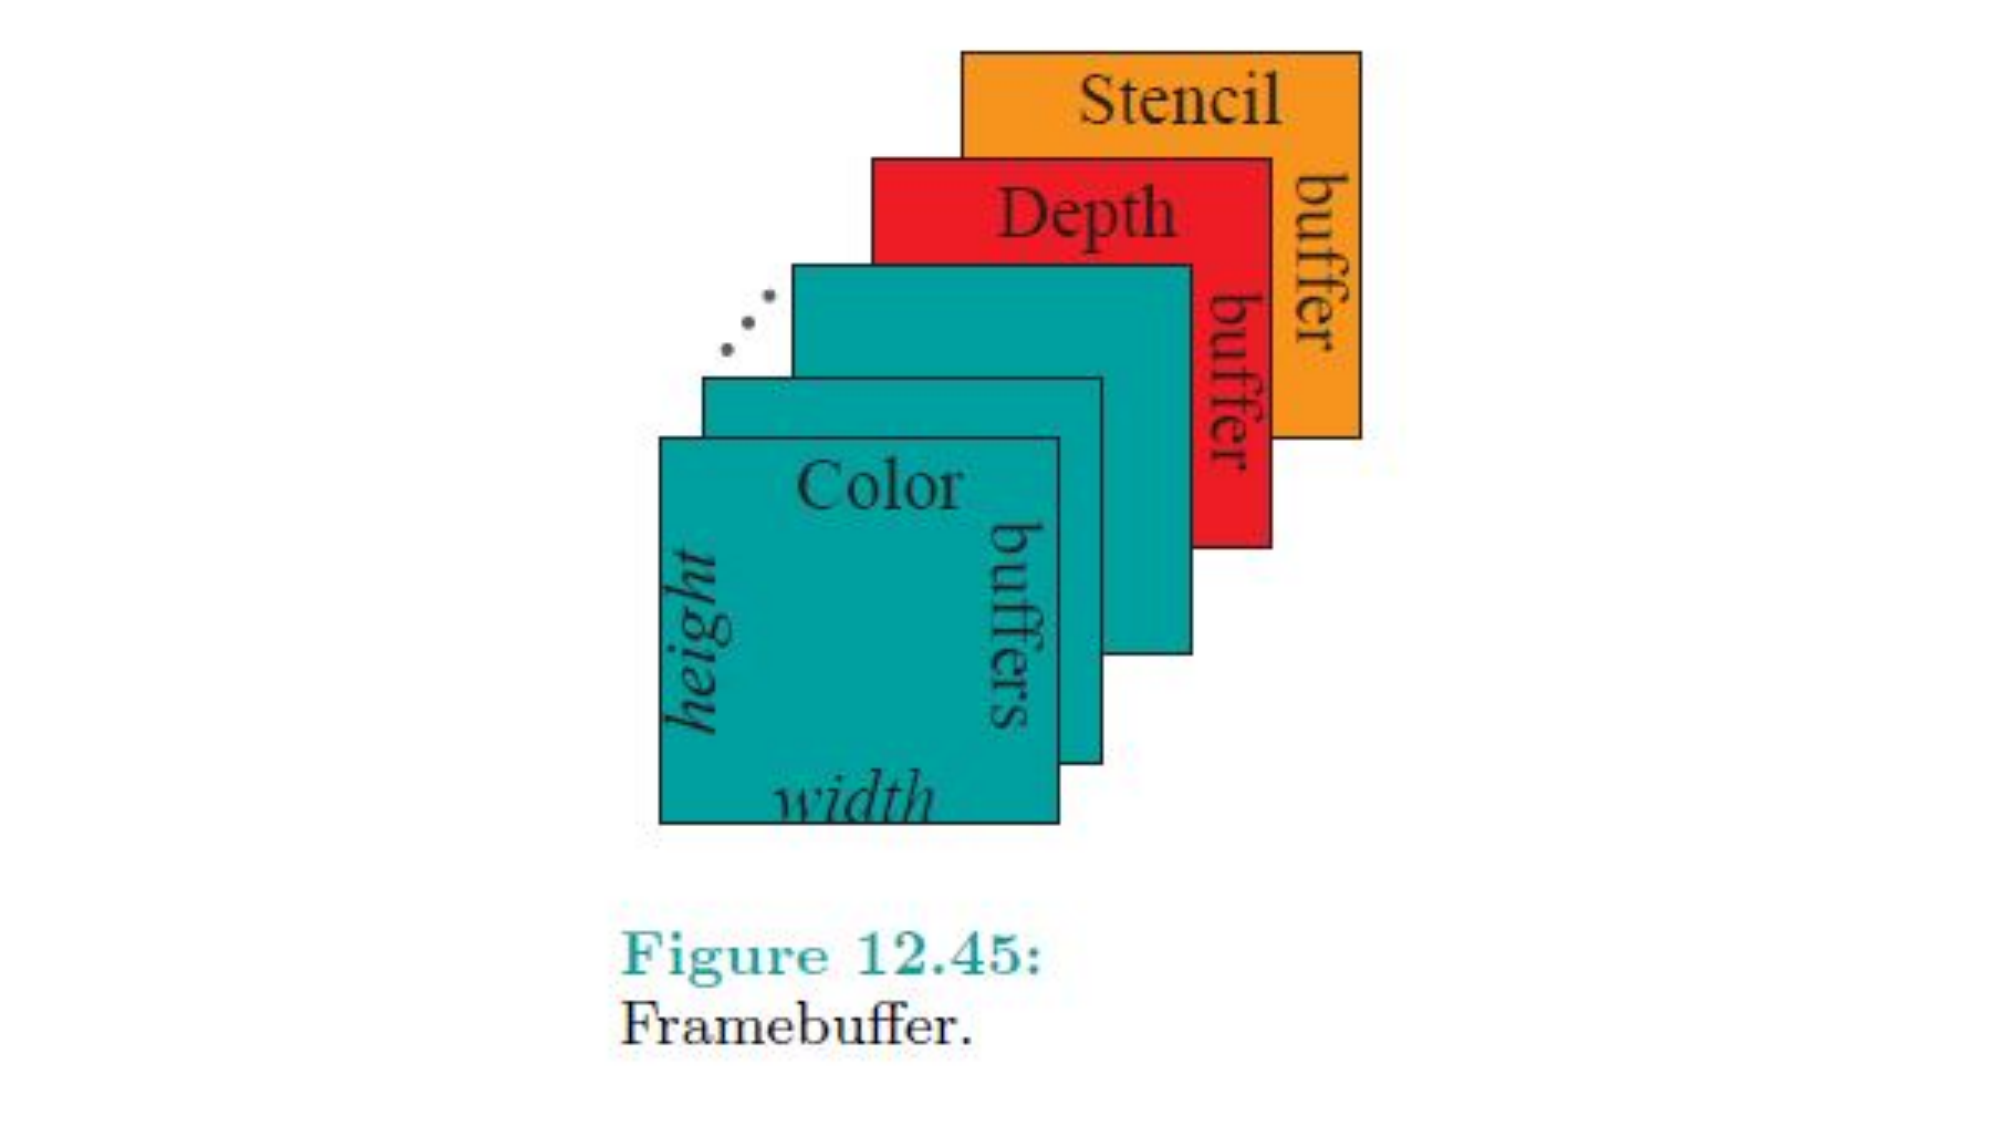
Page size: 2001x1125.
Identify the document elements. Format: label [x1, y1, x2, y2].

picture [556, 0, 1443, 1125]
